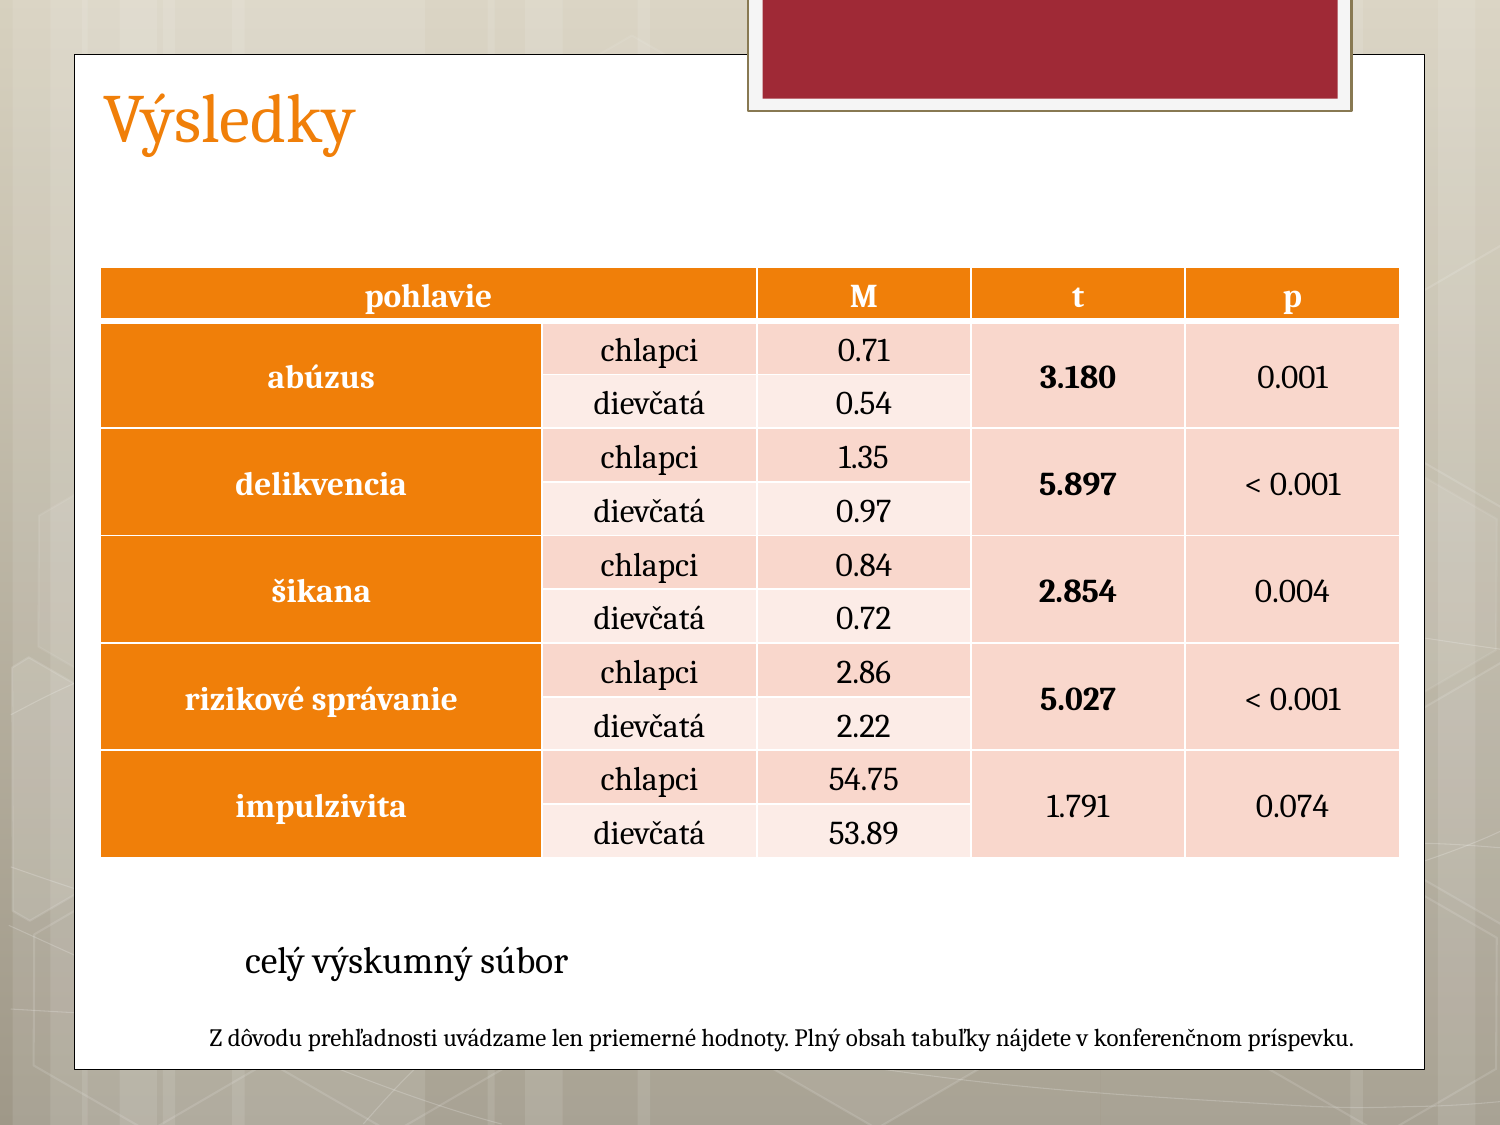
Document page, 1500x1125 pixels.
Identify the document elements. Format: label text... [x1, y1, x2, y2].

table_cell delikvencia [101, 429, 541, 535]
table_cell 2.22 [758, 698, 970, 749]
table_cell < 0.001 [1186, 644, 1399, 749]
table_cell 0.84 [758, 536, 970, 588]
table_cell 0.074 [1186, 751, 1399, 857]
table_cell dievčatá [543, 698, 756, 749]
table_cell 0.97 [758, 483, 970, 535]
table_cell 0.004 [1186, 536, 1399, 642]
table_cell dievčatá [543, 375, 756, 427]
table_cell 2.854 [972, 536, 1184, 642]
table_cell dievčatá [543, 483, 756, 535]
table_cell abúzus [101, 324, 541, 427]
table_cell 53.89 [758, 805, 970, 857]
table_cell šikana [101, 536, 541, 642]
table_cell chlapci [543, 324, 756, 374]
table_cell 0.72 [758, 590, 970, 642]
table_cell 54.75 [758, 751, 970, 803]
text_box Z dôvodu prehľadnosti uvádzame len priemerné hodnoty. Plný obsah tabuľky nájdete v konferenčnom príspevku. [194, 1014, 1435, 1059]
table_cell rizikové správanie [101, 644, 541, 749]
table_cell 5.897 [972, 429, 1184, 535]
table_cell dievčatá [543, 805, 756, 857]
table_cell < 0.001 [1186, 429, 1399, 535]
table_cell 1.35 [758, 429, 970, 481]
table_cell chlapci [543, 751, 756, 803]
text_box celý výskumný súbor [230, 928, 786, 989]
table_cell 0.54 [758, 375, 970, 427]
table_cell 2.86 [758, 644, 970, 696]
table_cell 5.027 [972, 644, 1184, 749]
table_cell 3.180 [972, 324, 1184, 427]
table_header M [758, 268, 970, 318]
table_cell 1.791 [972, 751, 1184, 857]
table_cell impulzivita [101, 751, 541, 857]
table_cell chlapci [543, 429, 756, 481]
table_cell dievčatá [543, 590, 756, 642]
table_header t [972, 268, 1184, 318]
table_cell 0.71 [758, 324, 970, 374]
table_cell 0.001 [1186, 324, 1399, 427]
title Výsledky [88, 65, 668, 164]
table_cell chlapci [543, 644, 756, 696]
table_header pohlavie [101, 268, 756, 318]
table_header p [1186, 268, 1399, 318]
table_cell chlapci [543, 536, 756, 588]
